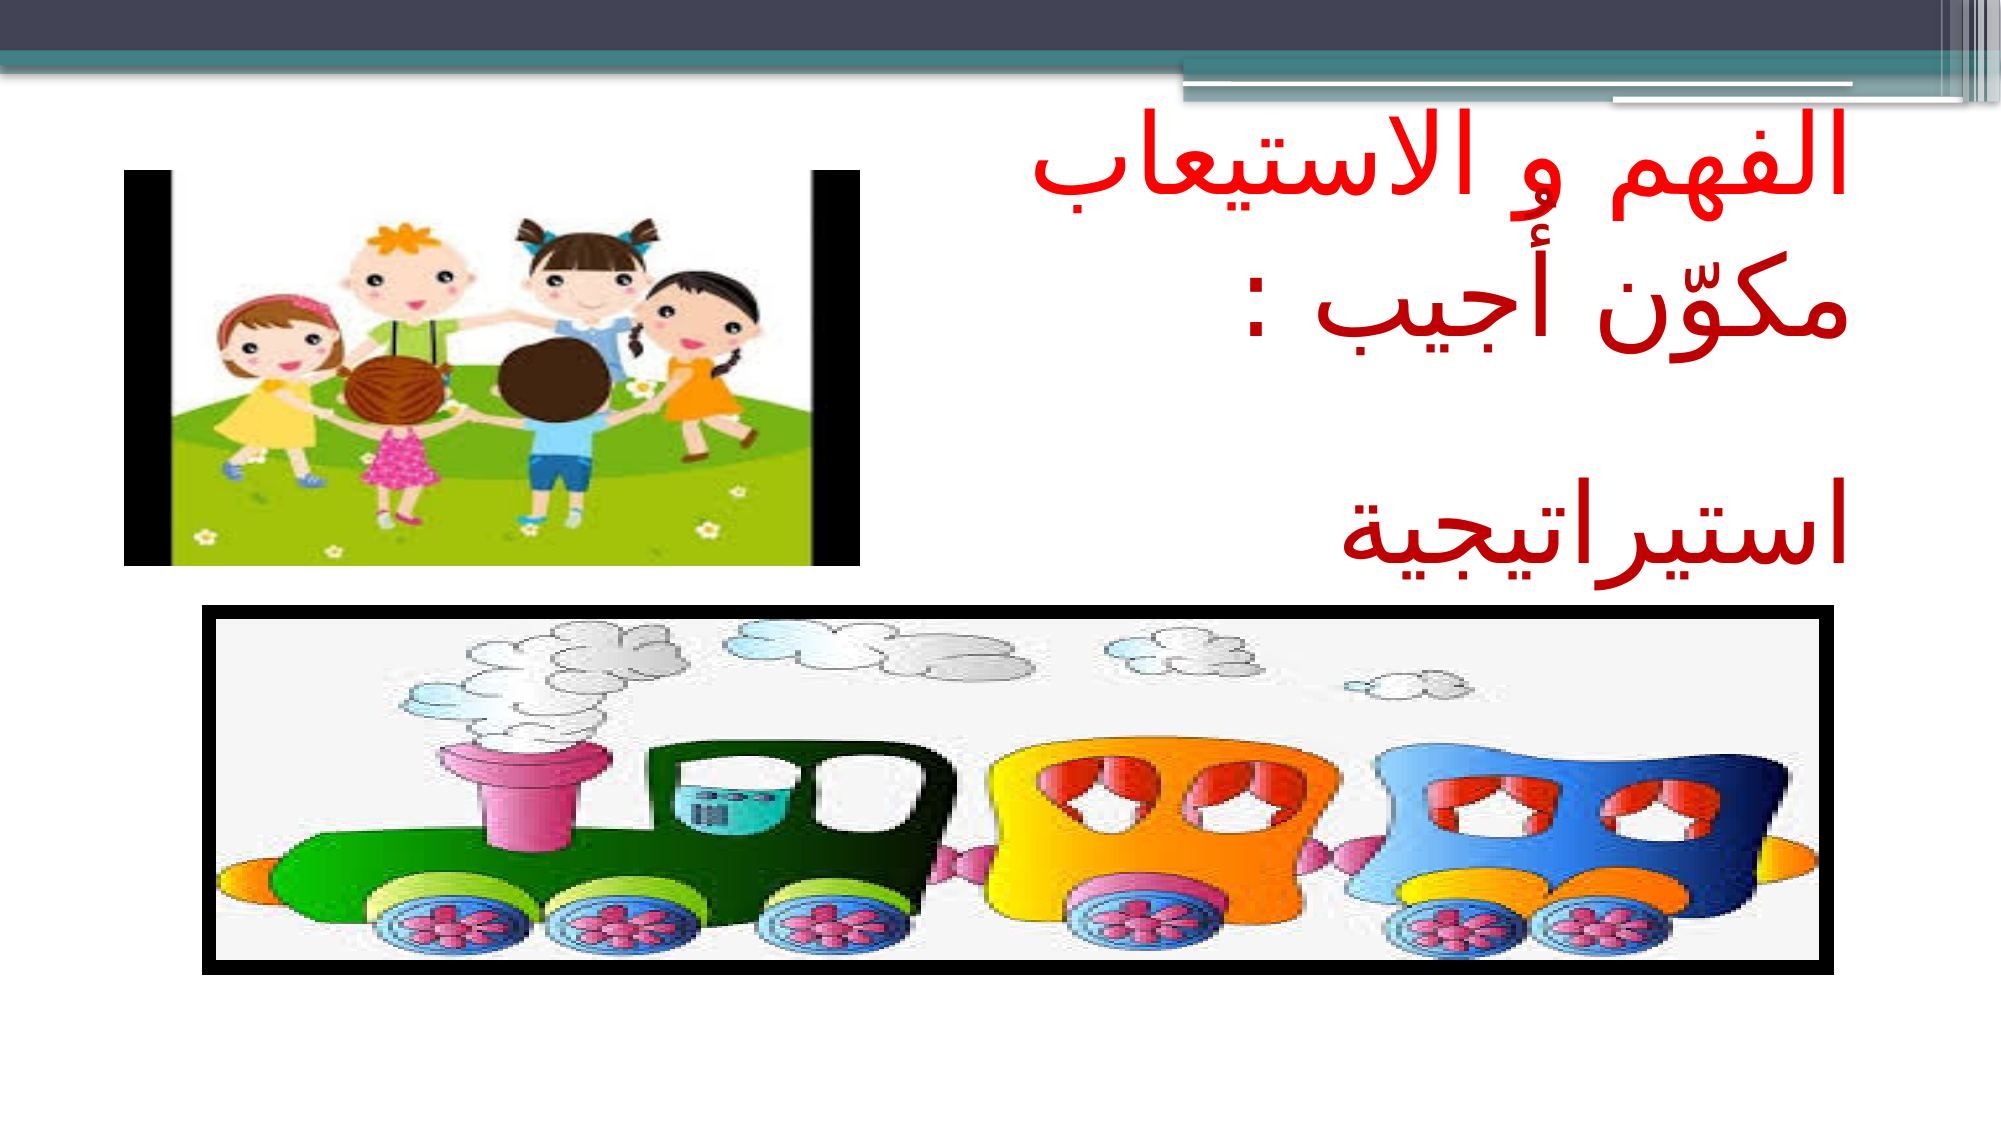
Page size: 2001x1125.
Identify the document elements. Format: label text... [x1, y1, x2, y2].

picture [216, 619, 1820, 961]
picture [123, 170, 860, 566]
list الفهم و الاستيعاب مكوّن أُجيب : استيراتيجية القطار السريع [1000, 75, 1889, 1013]
